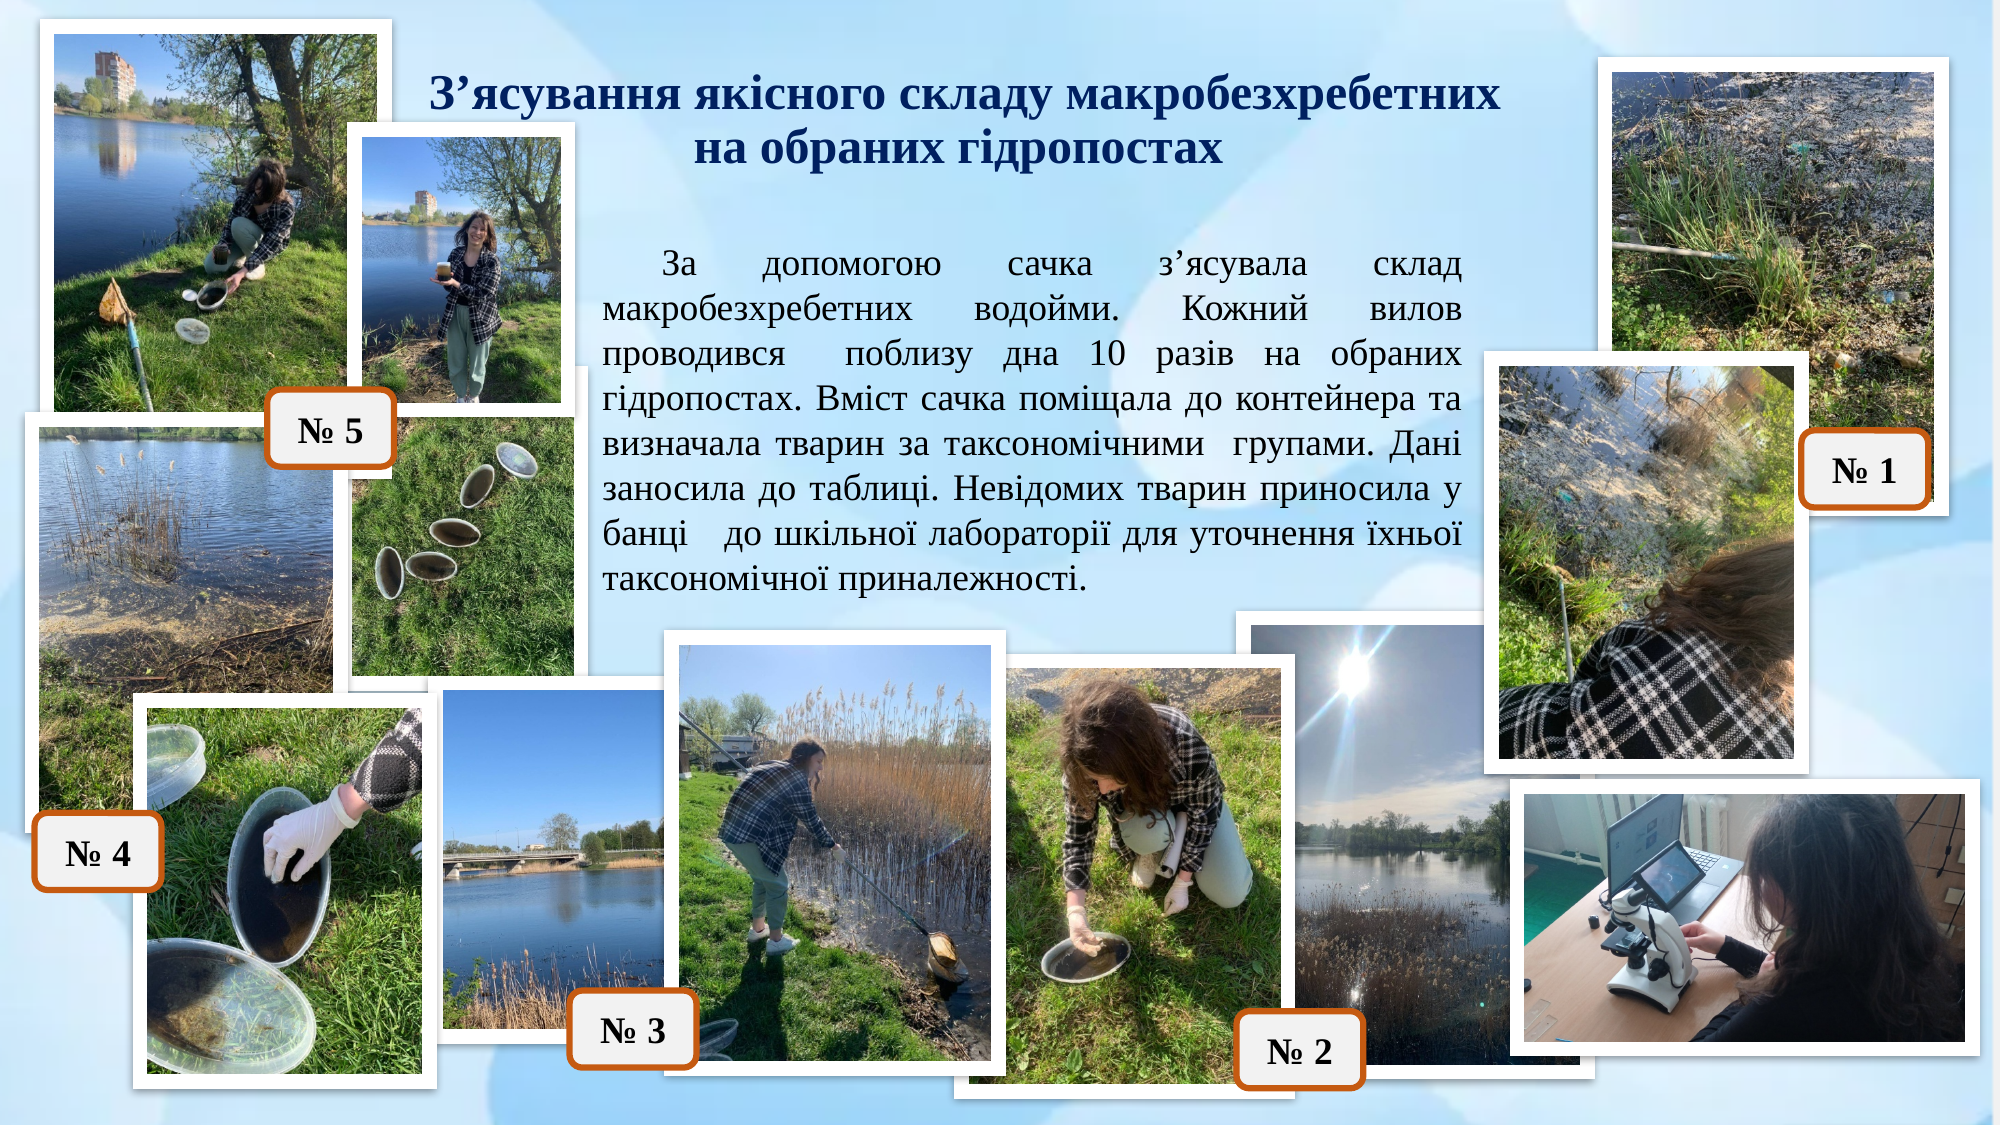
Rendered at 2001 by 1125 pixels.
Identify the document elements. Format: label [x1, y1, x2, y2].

list [0, 0, 2000, 1125]
picture [442, 71, 1966, 1085]
picture [39, 33, 574, 1075]
